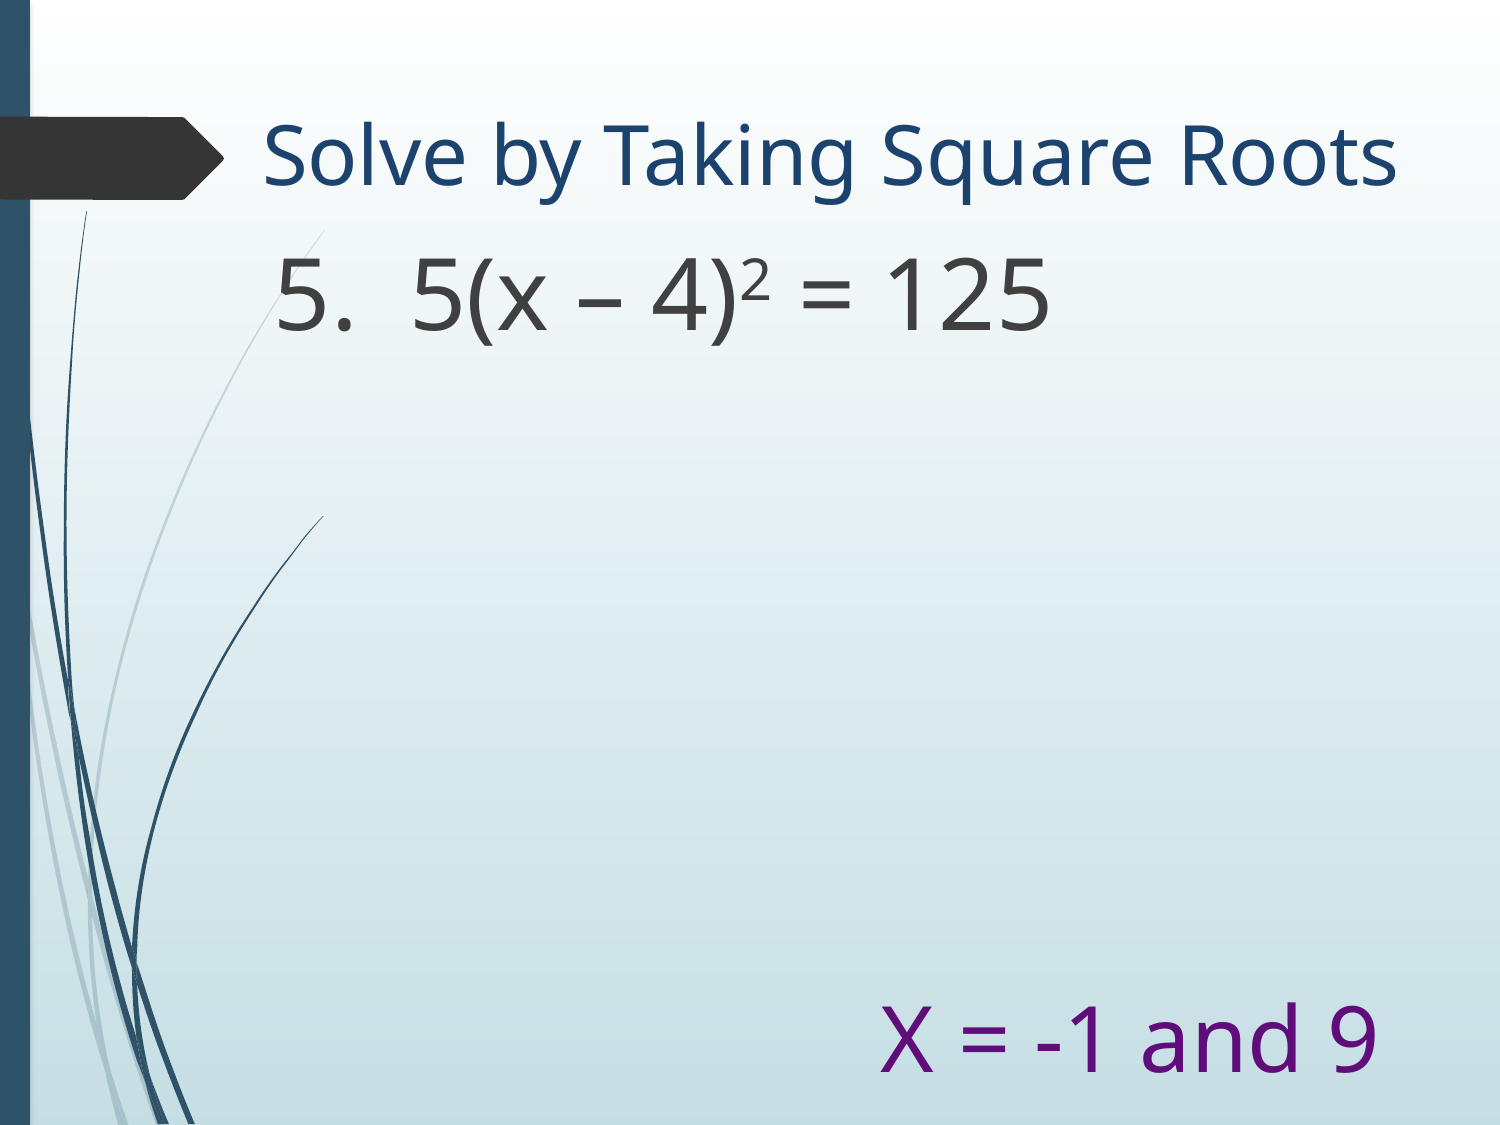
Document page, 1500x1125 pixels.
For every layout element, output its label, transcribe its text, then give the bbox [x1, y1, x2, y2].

text_box 5. 5(x – 4)2 = 125 [259, 223, 1069, 358]
title Solve by Taking Square Roots [246, 93, 1486, 225]
text_box X = -1 and 9 [865, 973, 1485, 1099]
